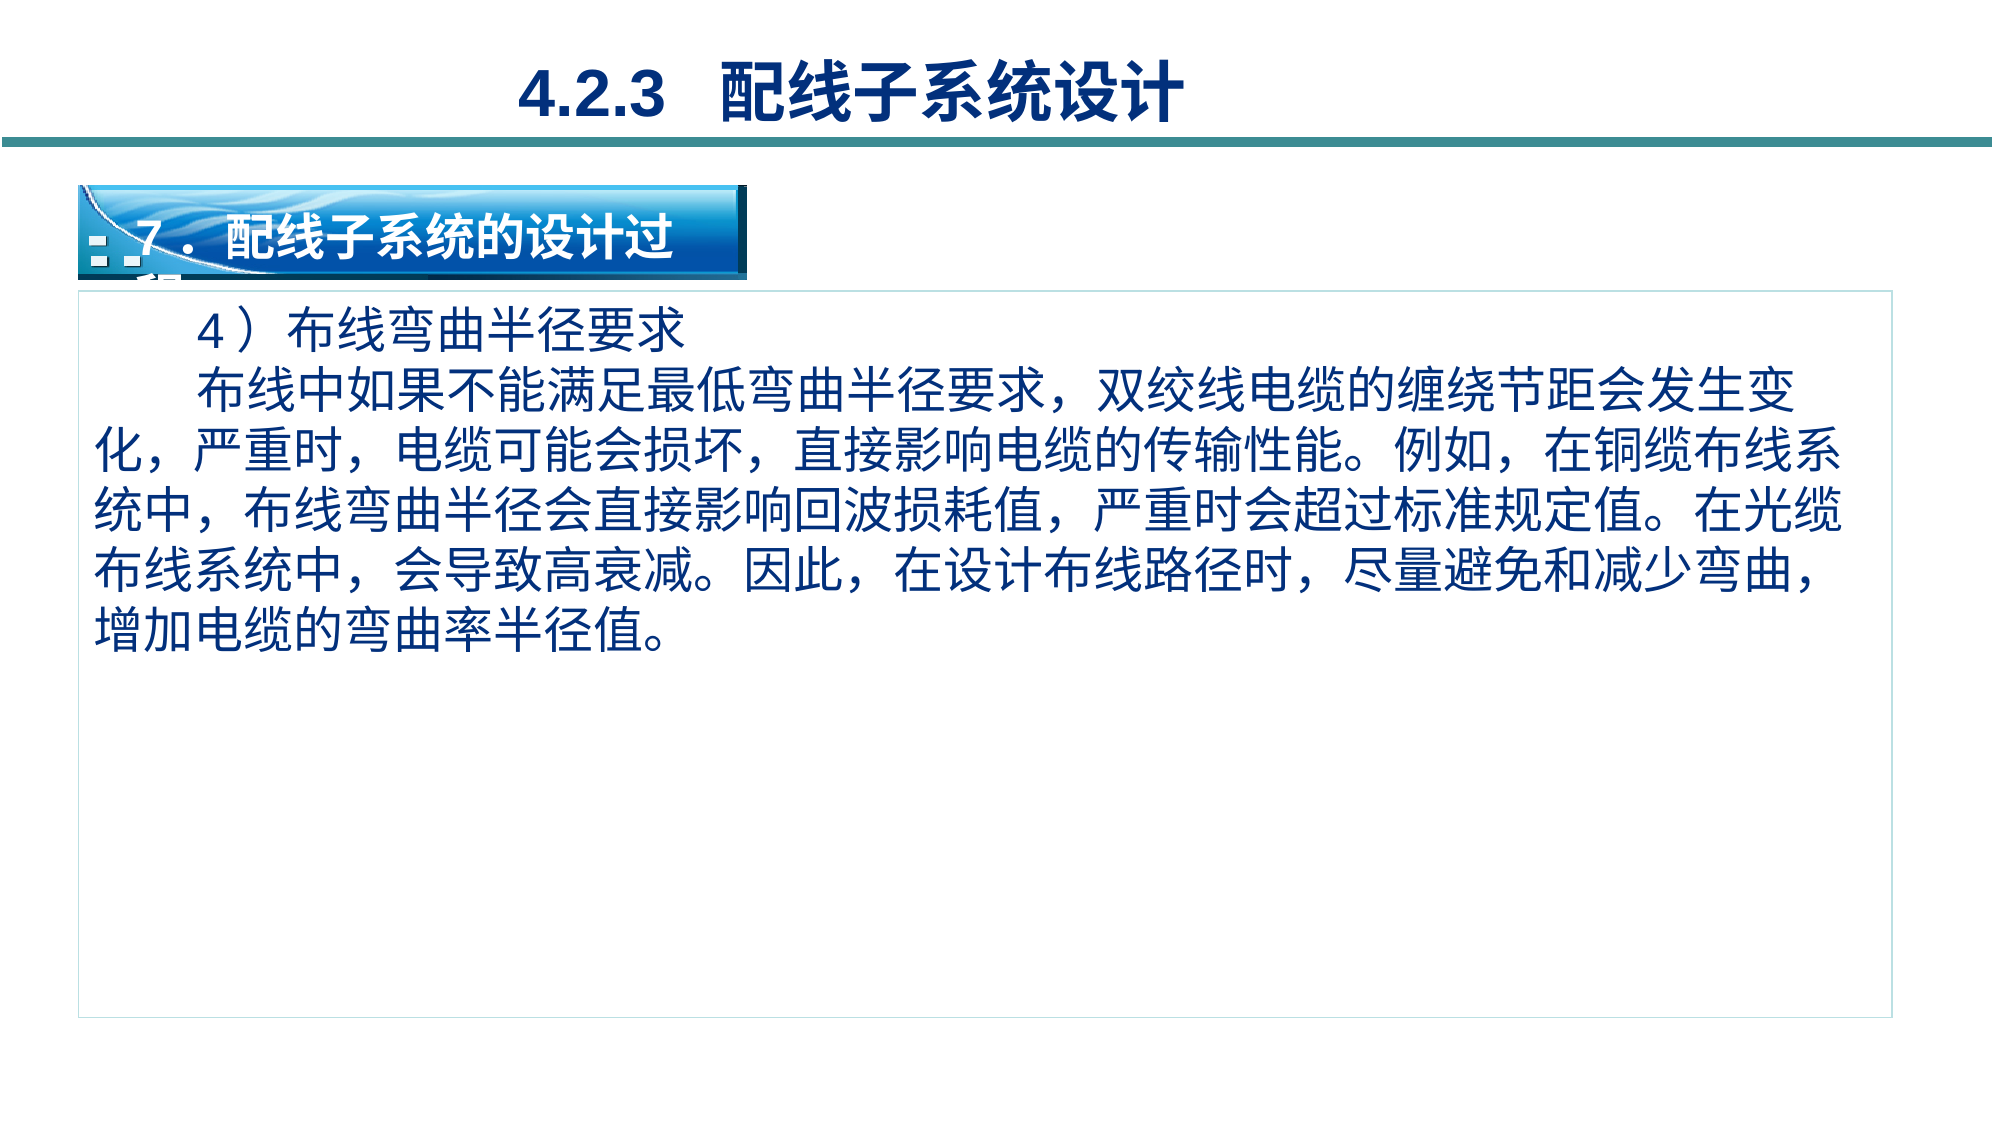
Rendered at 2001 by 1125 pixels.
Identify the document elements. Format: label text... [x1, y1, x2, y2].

text_box 4.2.3 配线子系统设计 [503, 42, 1293, 138]
text_box 4）布线弯曲半径要求 布线中如果不能满足最低弯曲半径要求，双绞线电缆的缠绕节距会发生变化，严重时，电缆可能会损坏，直接影响电缆的传输性能。例如，在铜缆布线系统中，布线弯曲半径会直接影响回波损耗值，严重时会超过标准规定值。在光缆布线系统中，会导致高衰减。因此，在设计布线路径时，尽量避免和减少弯曲，增加电缆的弯曲率半径值。 [78, 290, 1893, 1018]
picture [78, 185, 738, 281]
picture [429, 274, 747, 281]
